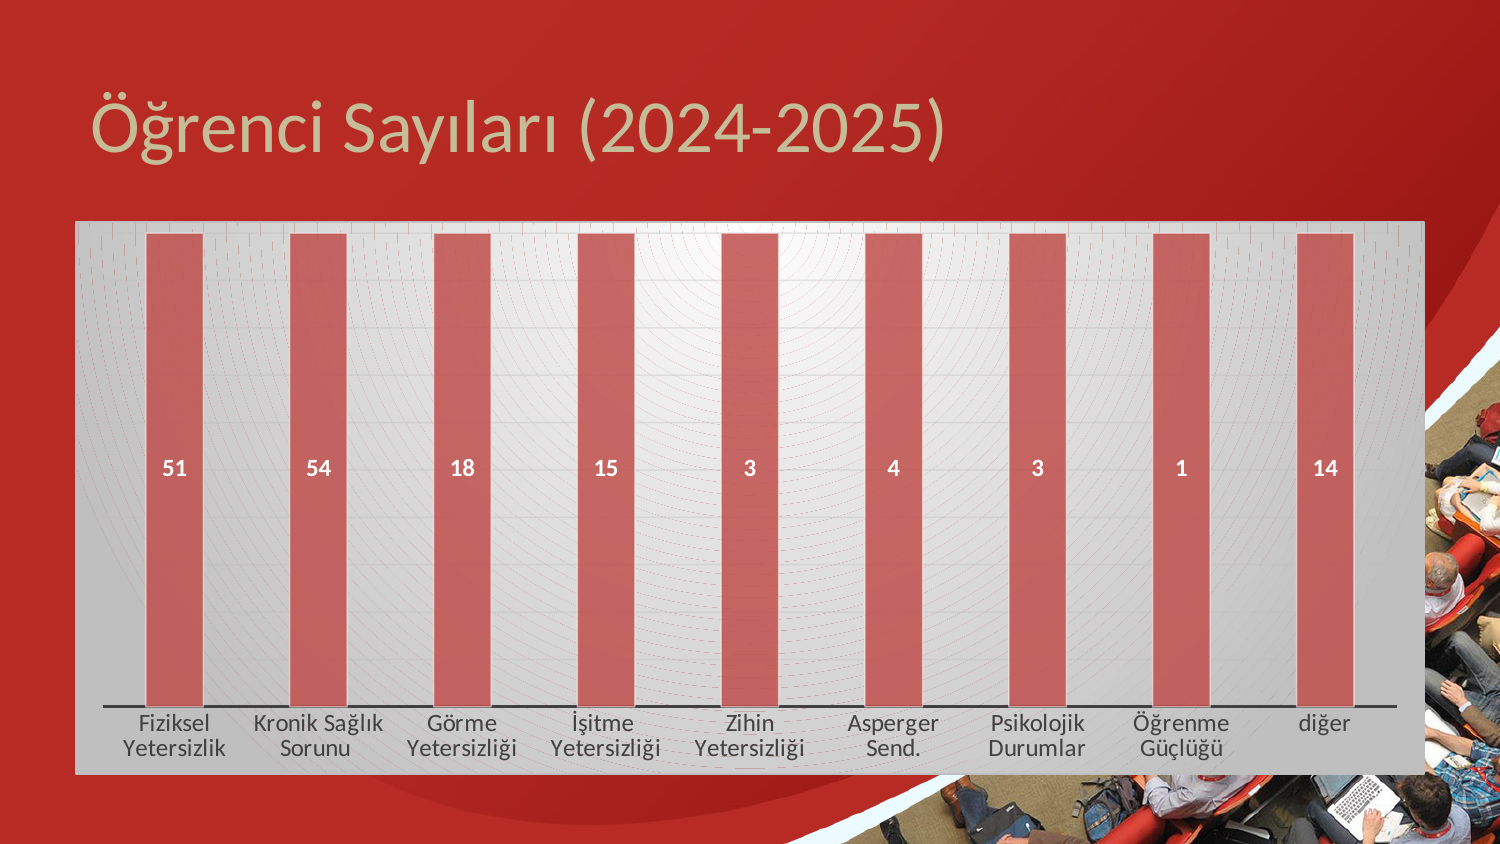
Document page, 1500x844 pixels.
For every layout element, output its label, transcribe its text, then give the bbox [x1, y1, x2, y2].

title Öğrenci Sayıları (2024-2025) [75, 68, 1425, 177]
chart [74, 221, 1426, 775]
picture [0, 0, 1500, 844]
